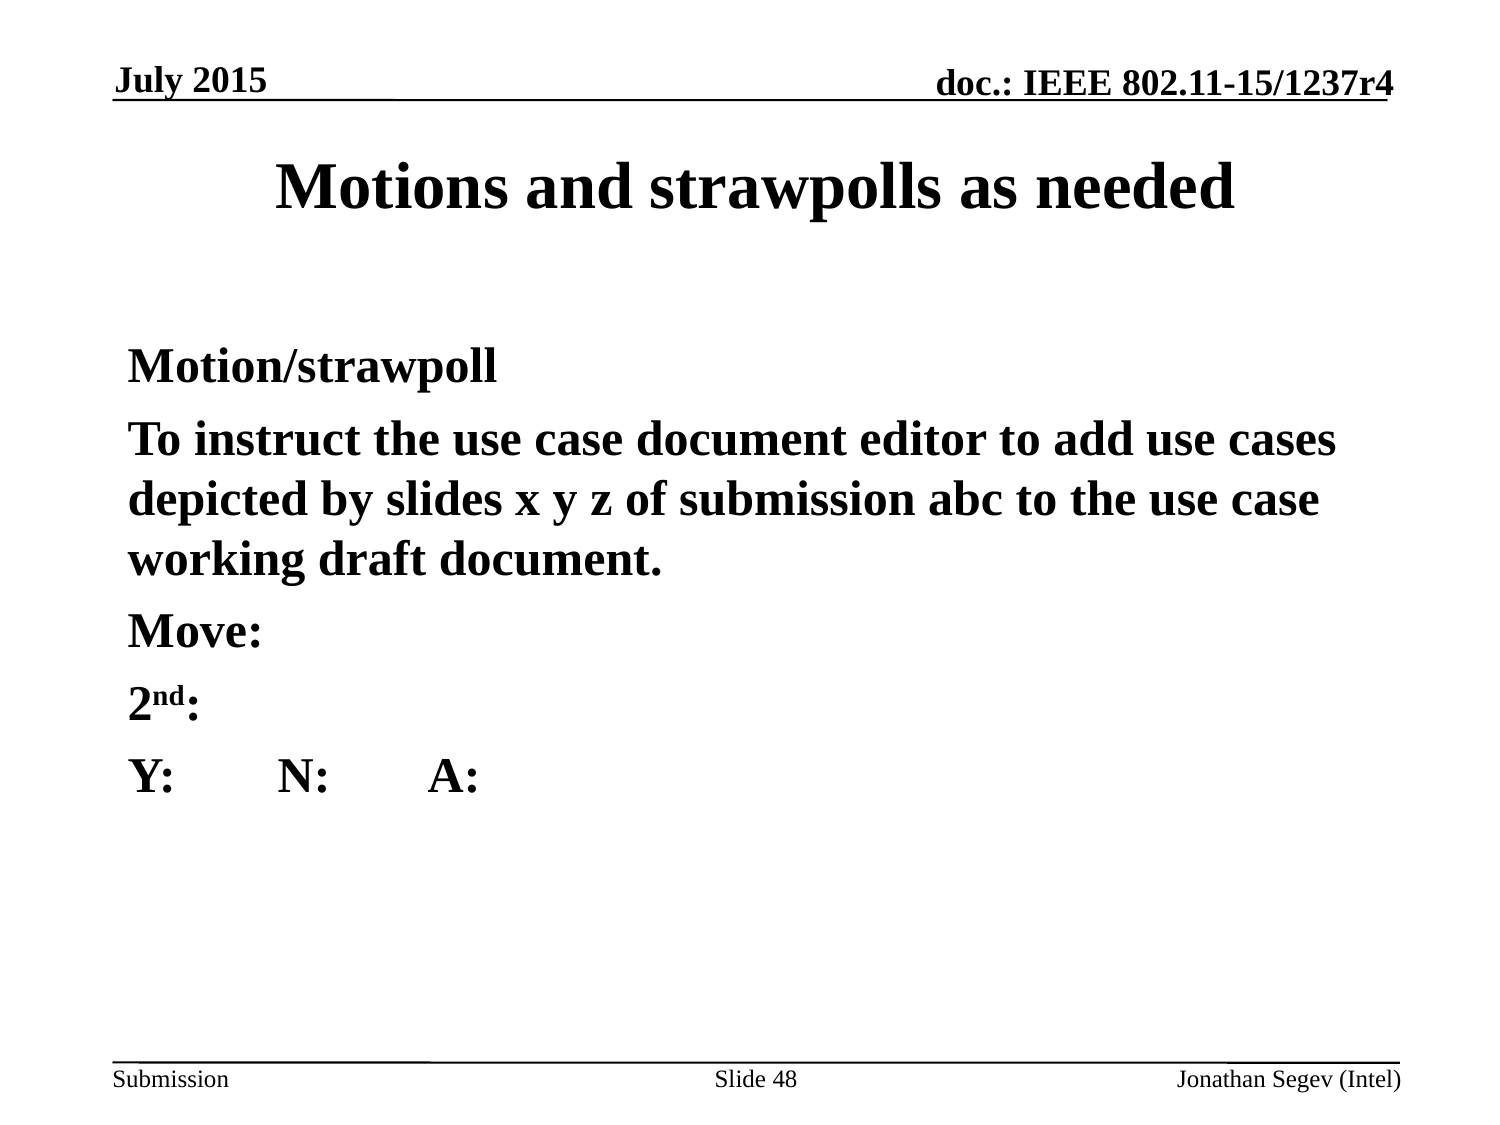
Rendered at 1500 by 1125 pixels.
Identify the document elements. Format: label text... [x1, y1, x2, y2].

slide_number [114, 54, 283, 101]
list Motion/strawpoll To instruct the use case document editor to add use cases depicted by slides x y z of submission abc to the use case working draft document. Move: 2nd: Y: N: A: [112, 324, 1388, 1000]
slide_number Slide 48 [712, 1061, 800, 1123]
footer Jonathan Segev (Intel) [949, 1061, 1402, 1093]
title Motions and strawpolls as needed [118, 94, 1394, 270]
